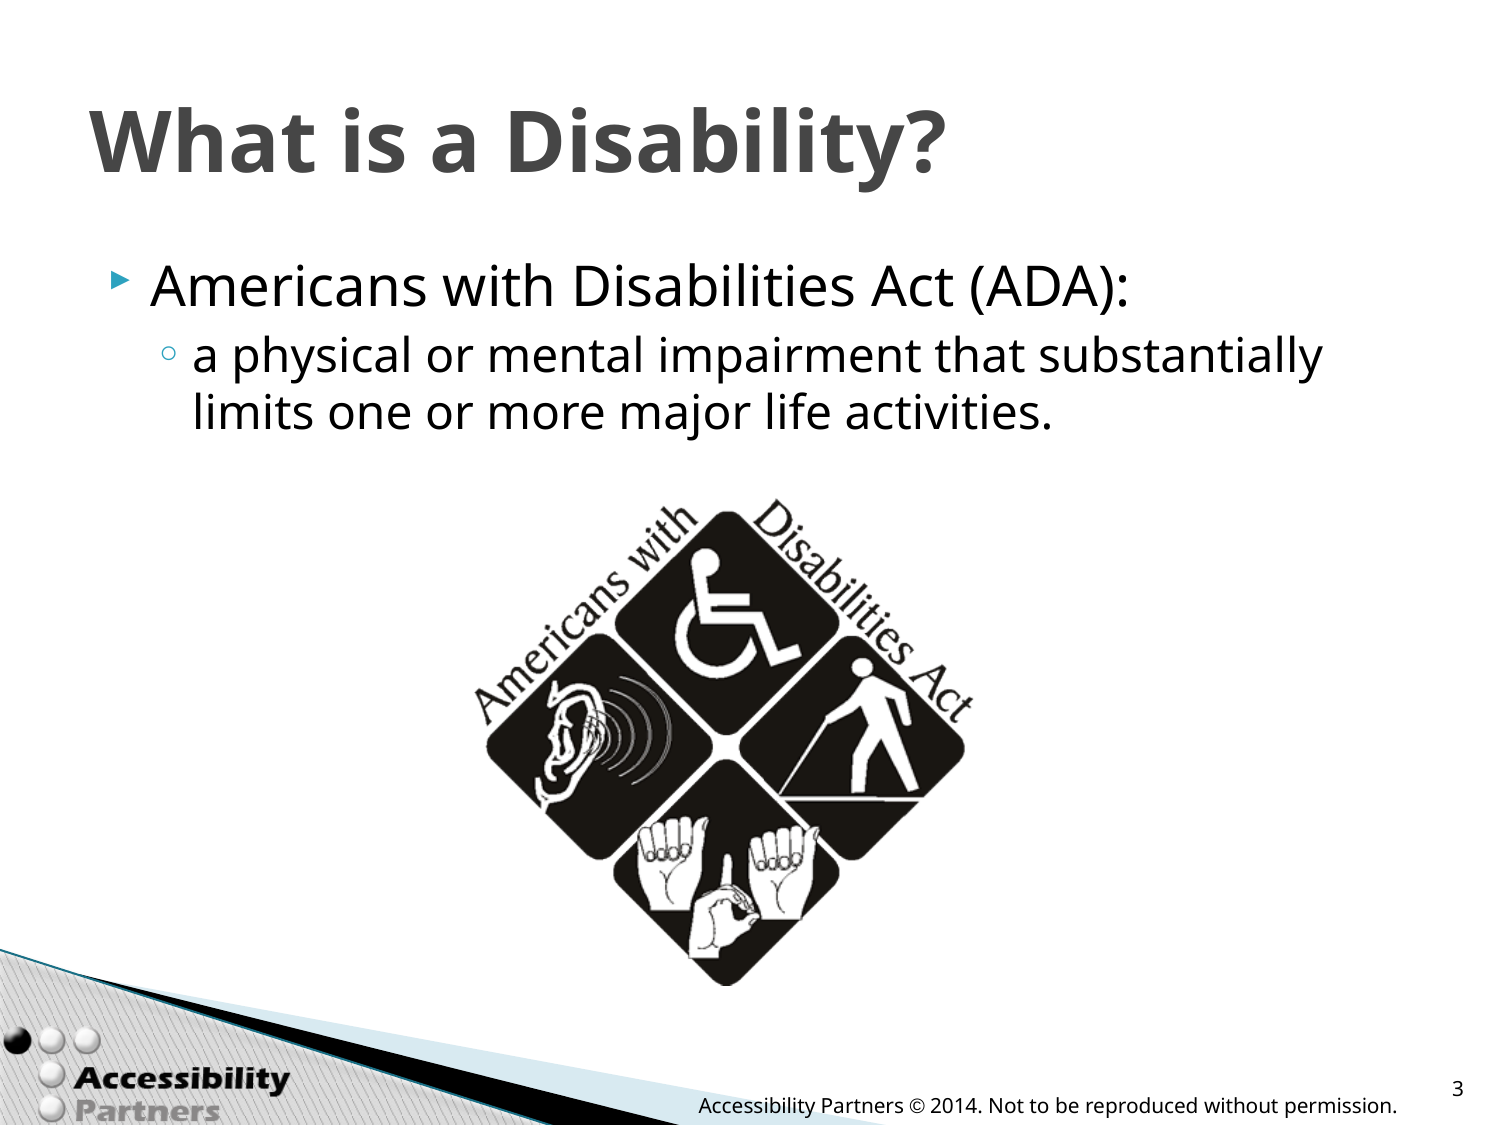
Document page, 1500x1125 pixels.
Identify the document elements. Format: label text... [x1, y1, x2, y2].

picture [474, 497, 976, 986]
picture [0, 1024, 294, 1125]
slide_number 3 [1418, 1051, 1479, 1112]
title What is a Disability? [75, 45, 1425, 233]
list Americans with Disabilities Act (ADA): a physical or mental impairment that substantially limits one or more major life activities. [74, 242, 1426, 986]
footer Accessibility Partners © 2014. Not to be reproduced without permission. [474, 1050, 1413, 1125]
